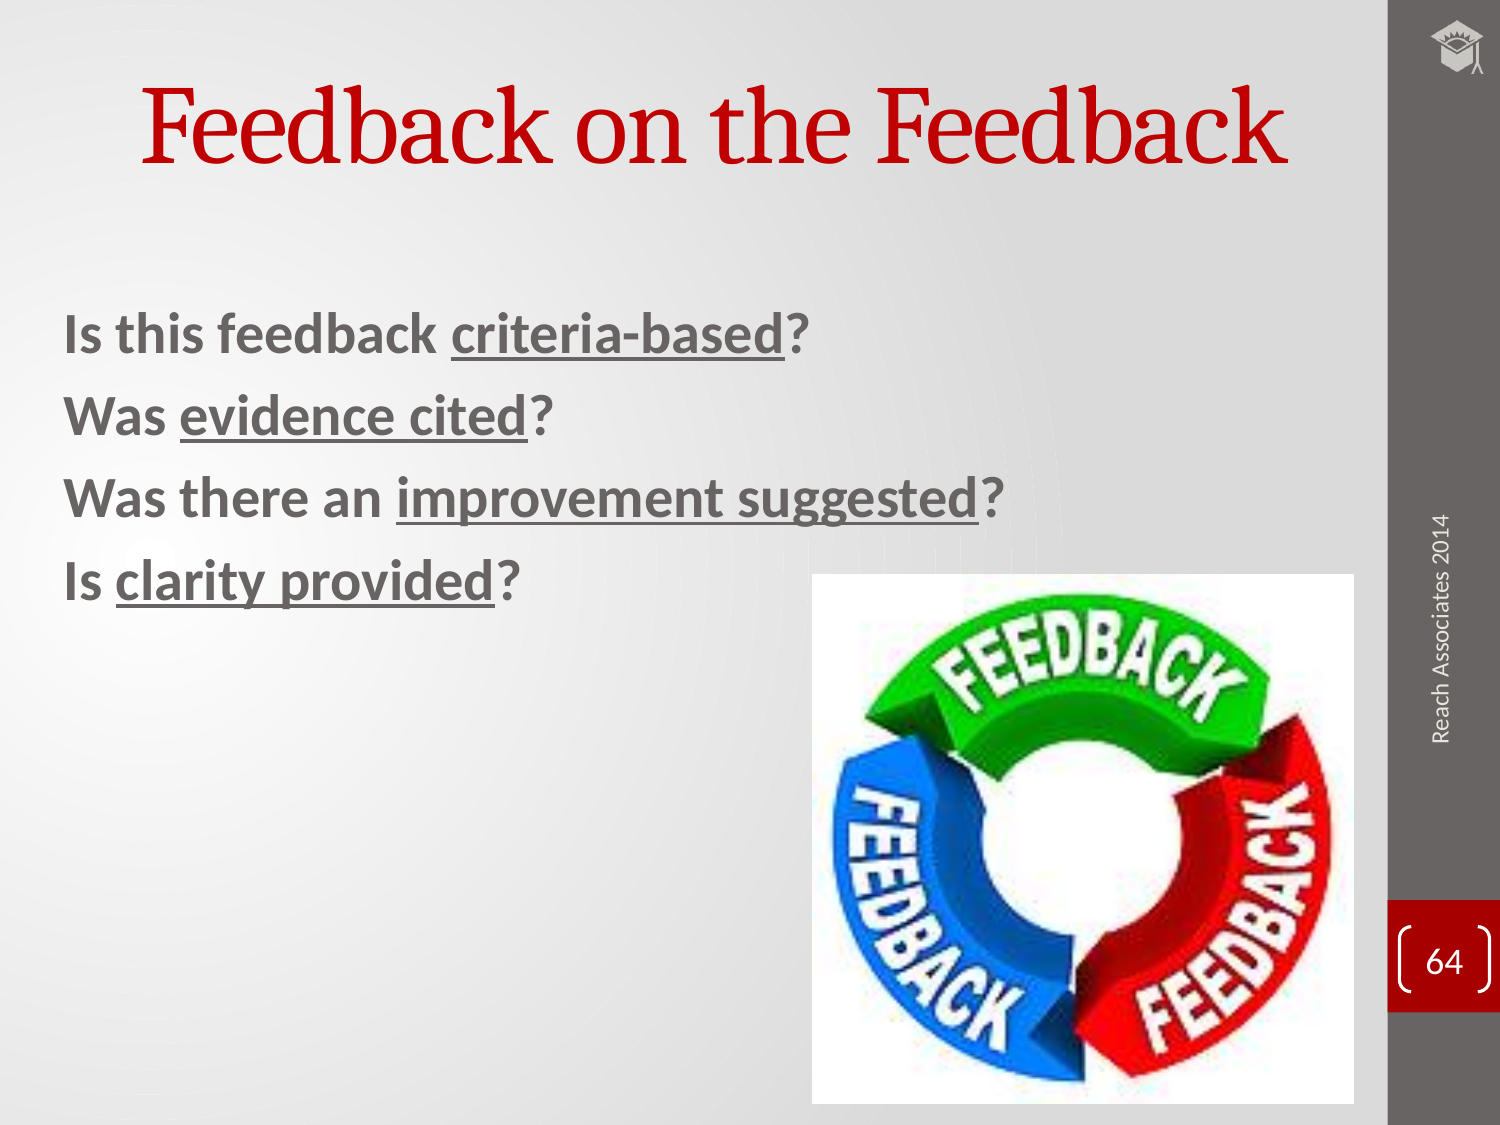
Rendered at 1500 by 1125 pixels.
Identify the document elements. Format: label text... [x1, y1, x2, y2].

list Is this feedback criteria-based? Was evidence cited? Was there an improvement suggested? Is clarity provided? [48, 287, 1500, 1054]
picture [811, 574, 1355, 1105]
title Feedback on the Feedback [24, 24, 1375, 213]
footer Reach Associates 2014 [1408, 500, 1469, 889]
slide_number 64 [1397, 925, 1492, 994]
